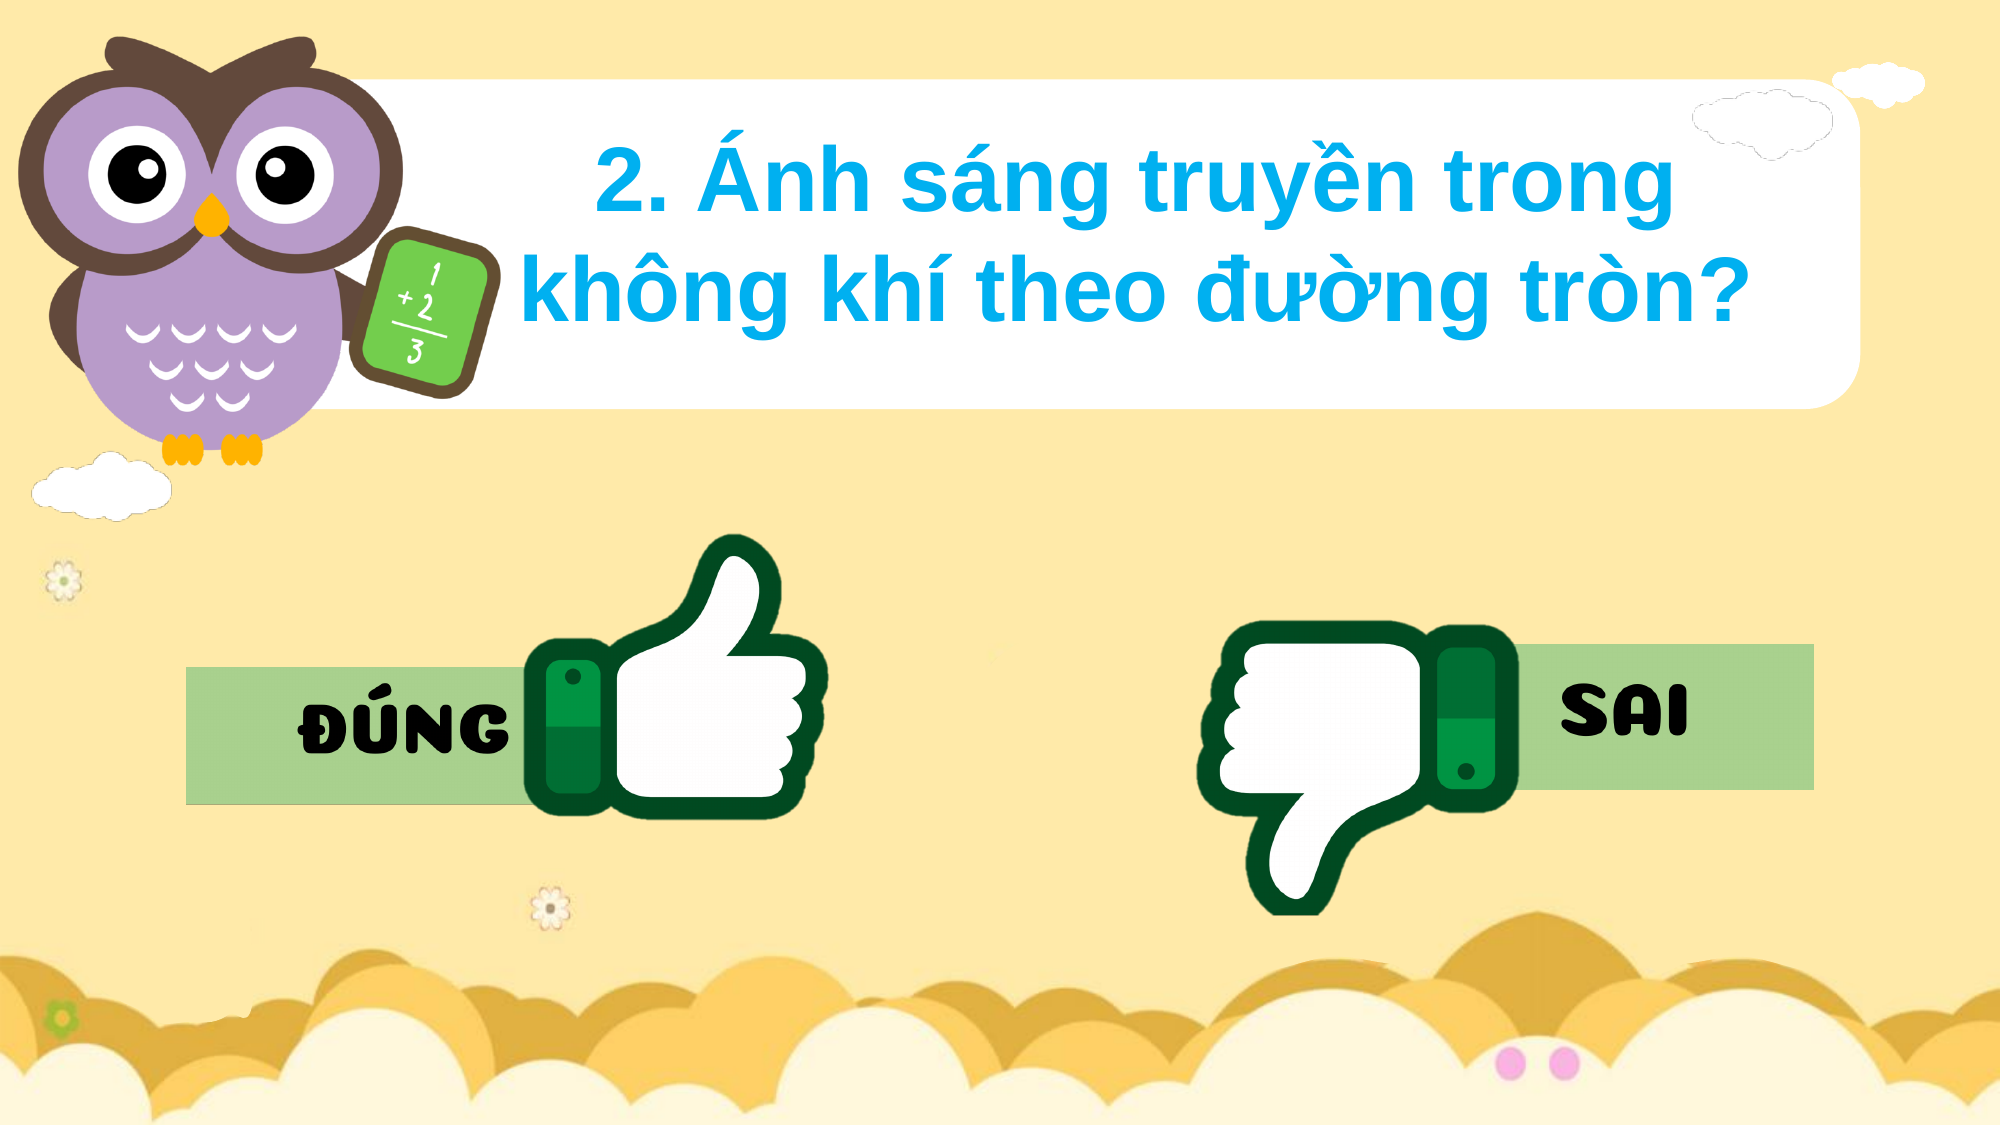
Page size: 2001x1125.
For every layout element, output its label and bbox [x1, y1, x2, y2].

text_box [16, 35, 1861, 466]
text_box [1678, 55, 1935, 171]
picture [0, 419, 2000, 1125]
